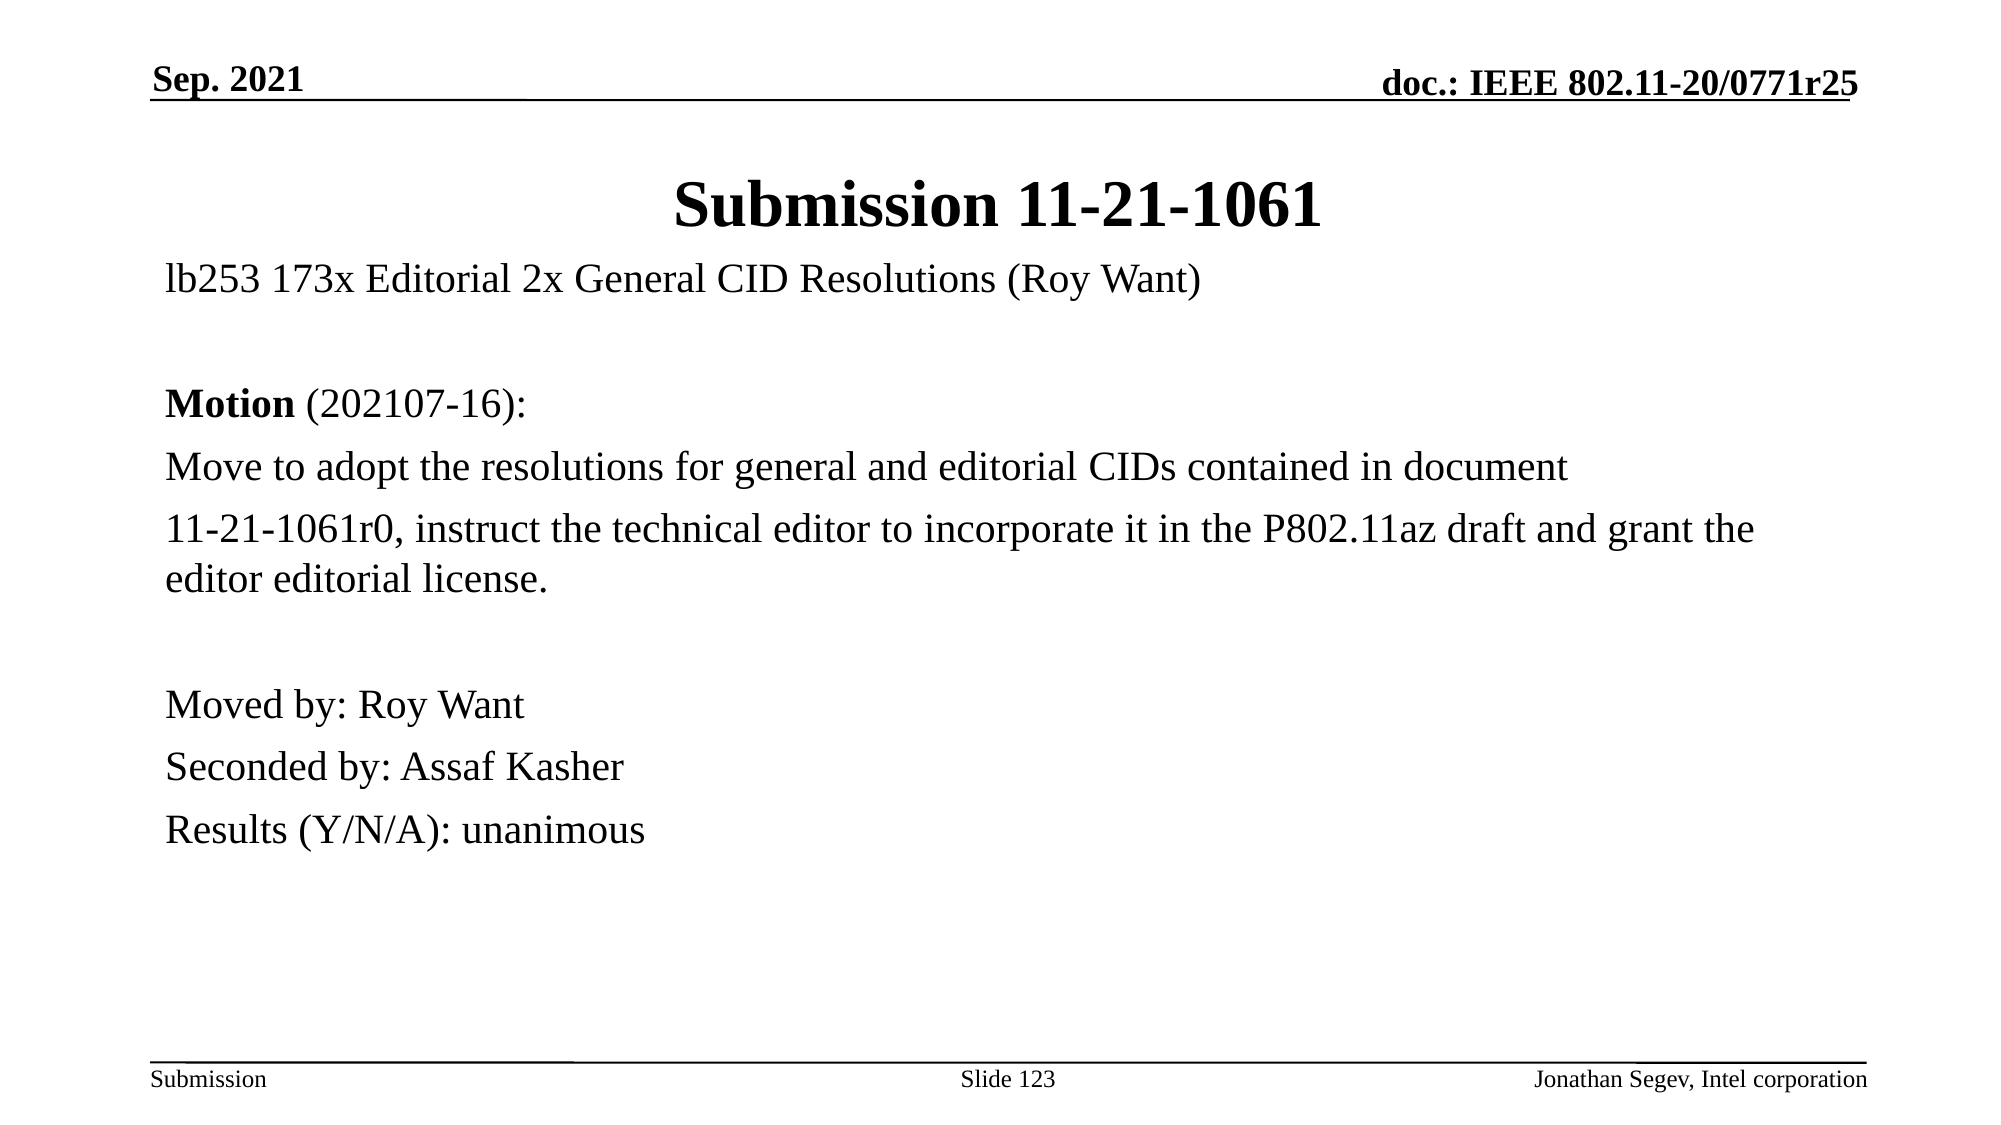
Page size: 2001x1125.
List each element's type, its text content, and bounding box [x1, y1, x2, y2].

slide_number Slide 123 [950, 1061, 1067, 1123]
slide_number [152, 54, 563, 100]
footer Jonathan Segev, Intel corporation [1171, 1061, 1869, 1093]
title Submission 11-21-1061 [149, 112, 1850, 243]
list lb253 173x Editorial 2x General CID Resolutions (Roy Want) Motion (202107-16): Move to adopt the resolutions for general and editorial CIDs contained in document 11-21-1061r0, instruct the technical editor to incorporate it in the P802.11az draft and grant the editor editorial license. Moved by: Roy Want Seconded by: Assaf Kasher Results (Y/N/A): unanimous [149, 243, 1850, 1000]
